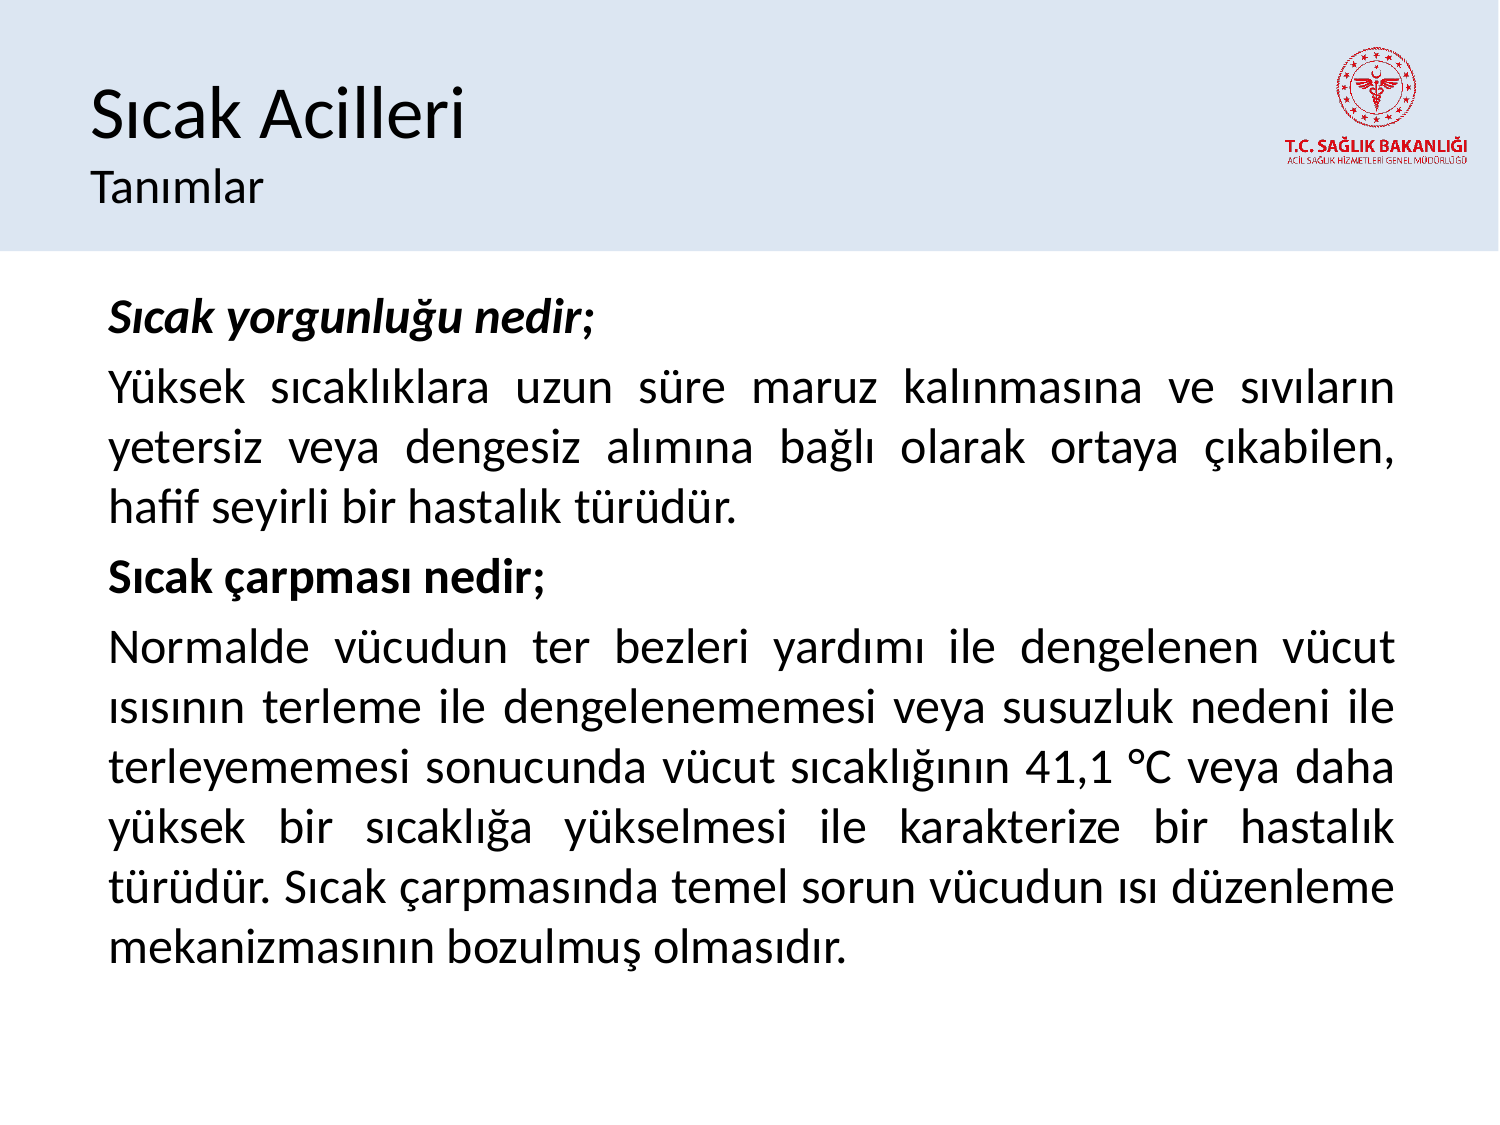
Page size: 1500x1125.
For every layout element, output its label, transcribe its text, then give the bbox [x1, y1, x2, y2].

text_box [0, 0, 1500, 253]
list Sıcak yorgunluğu nedir; Yüksek sıcaklıklara uzun süre maruz kalınmasına ve sıvıların yetersiz veya dengesiz alımına bağlı olarak ortaya çıkabilen, hafif seyirli bir hastalık türüdür. Sıcak çarpması nedir; Normalde vücudun ter bezleri yardımı ile dengelenen vücut ısısının terleme ile dengelenememesi veya susuzluk nedeni ile terleyememesi sonucunda vücut sıcaklığının 41,1 °C veya daha yüksek bir sıcaklığa yükselmesi ile karakterize bir hastalık türüdür. Sıcak çarpmasında temel sorun vücudun ısı düzenleme mekanizmasının bozulmuş olmasıdır. [93, 275, 1412, 1083]
picture [1285, 47, 1467, 166]
title Sıcak Acilleri Tanımlar [75, 45, 1294, 233]
